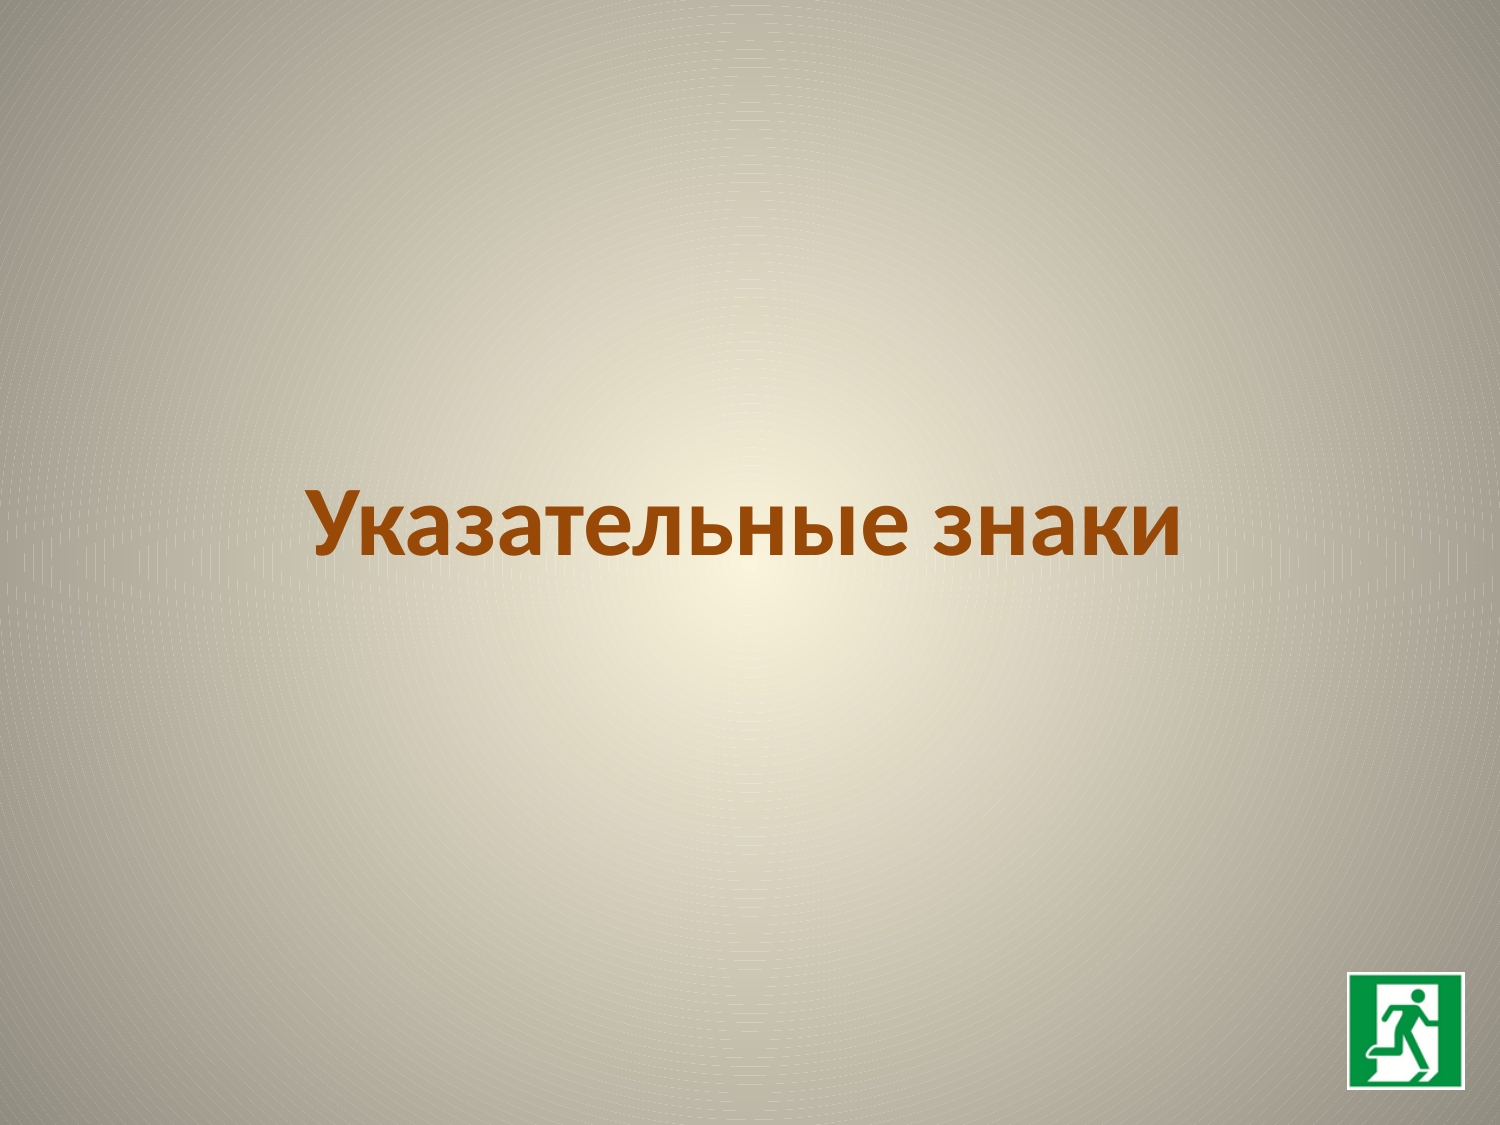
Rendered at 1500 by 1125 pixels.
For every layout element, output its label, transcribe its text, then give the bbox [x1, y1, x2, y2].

title Указательные знаки [70, 421, 1421, 610]
picture [1347, 972, 1465, 1090]
